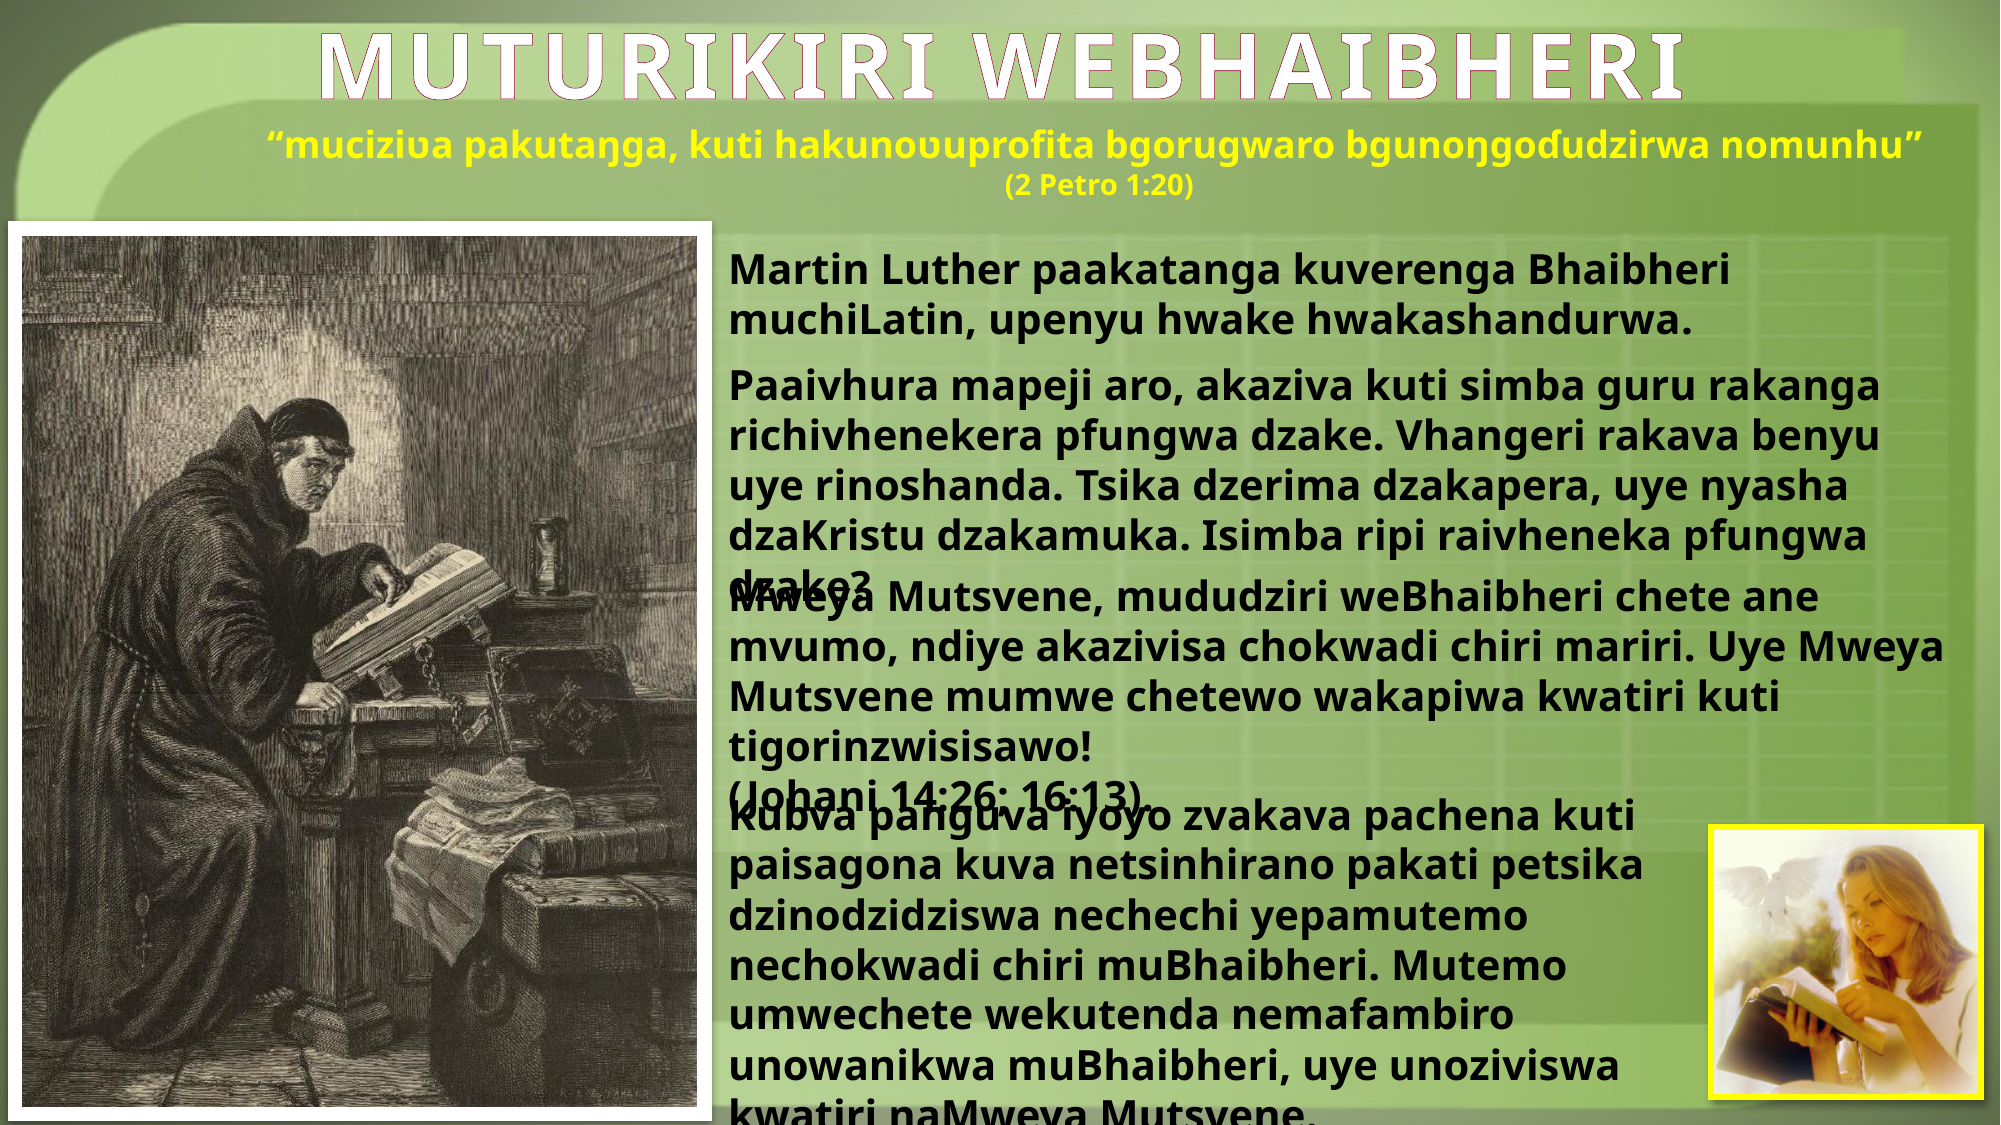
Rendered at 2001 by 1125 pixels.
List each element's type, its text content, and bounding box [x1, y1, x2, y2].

text_box Martin Luther paakatanga kuverenga Bhaibheri muchiLatin, upenyu hwake hwakashandurwa. [718, 235, 1981, 351]
text_box MUTURIKIRI WEBHAIBHERI [0, 0, 2000, 125]
text_box Paaivhura mapeji aro, akaziva kuti simba guru rakanga richivhenekera pfungwa dzake. Vhangeri rakava benyu uye rinoshanda. Tsika dzerima dzakapera, uye nyasha dzaKristu dzakamuka. Isimba ripi raivheneka pfungwa dzake? [713, 351, 1978, 617]
picture [21, 235, 698, 1107]
text_box Kubva panguva iyoyo zvakava pachena kuti paisagona kuva netsinhirano pakati petsika dzinodzidziswa nechechi yepamutemo nechokwadi chiri muBhaibheri. Mutemo umwechete wekutenda nemafambiro unowanikwa muBhaibheri, uye unoziviswa kwatiri naMweya Mutsvene. [713, 828, 1726, 1125]
text_box “muciziʋa pakutaŋga, kuti hakunoʋuprofita bgorugwaro bgunoŋgoɗudzirwa nomunhu” (2 Petro 1:20) [234, 114, 1965, 209]
picture [1713, 830, 1978, 1095]
text_box Mweya Mutsvene, mududziri weBhaibheri chete ane mvumo, ndiye akazivisa chokwadi chiri mariri. Uye Mweya Mutsvene mumwe chetewo wakapiwa kwatiri kuti tigorinzwisisawo! (Johani 14:26; 16:13). [713, 562, 1981, 828]
